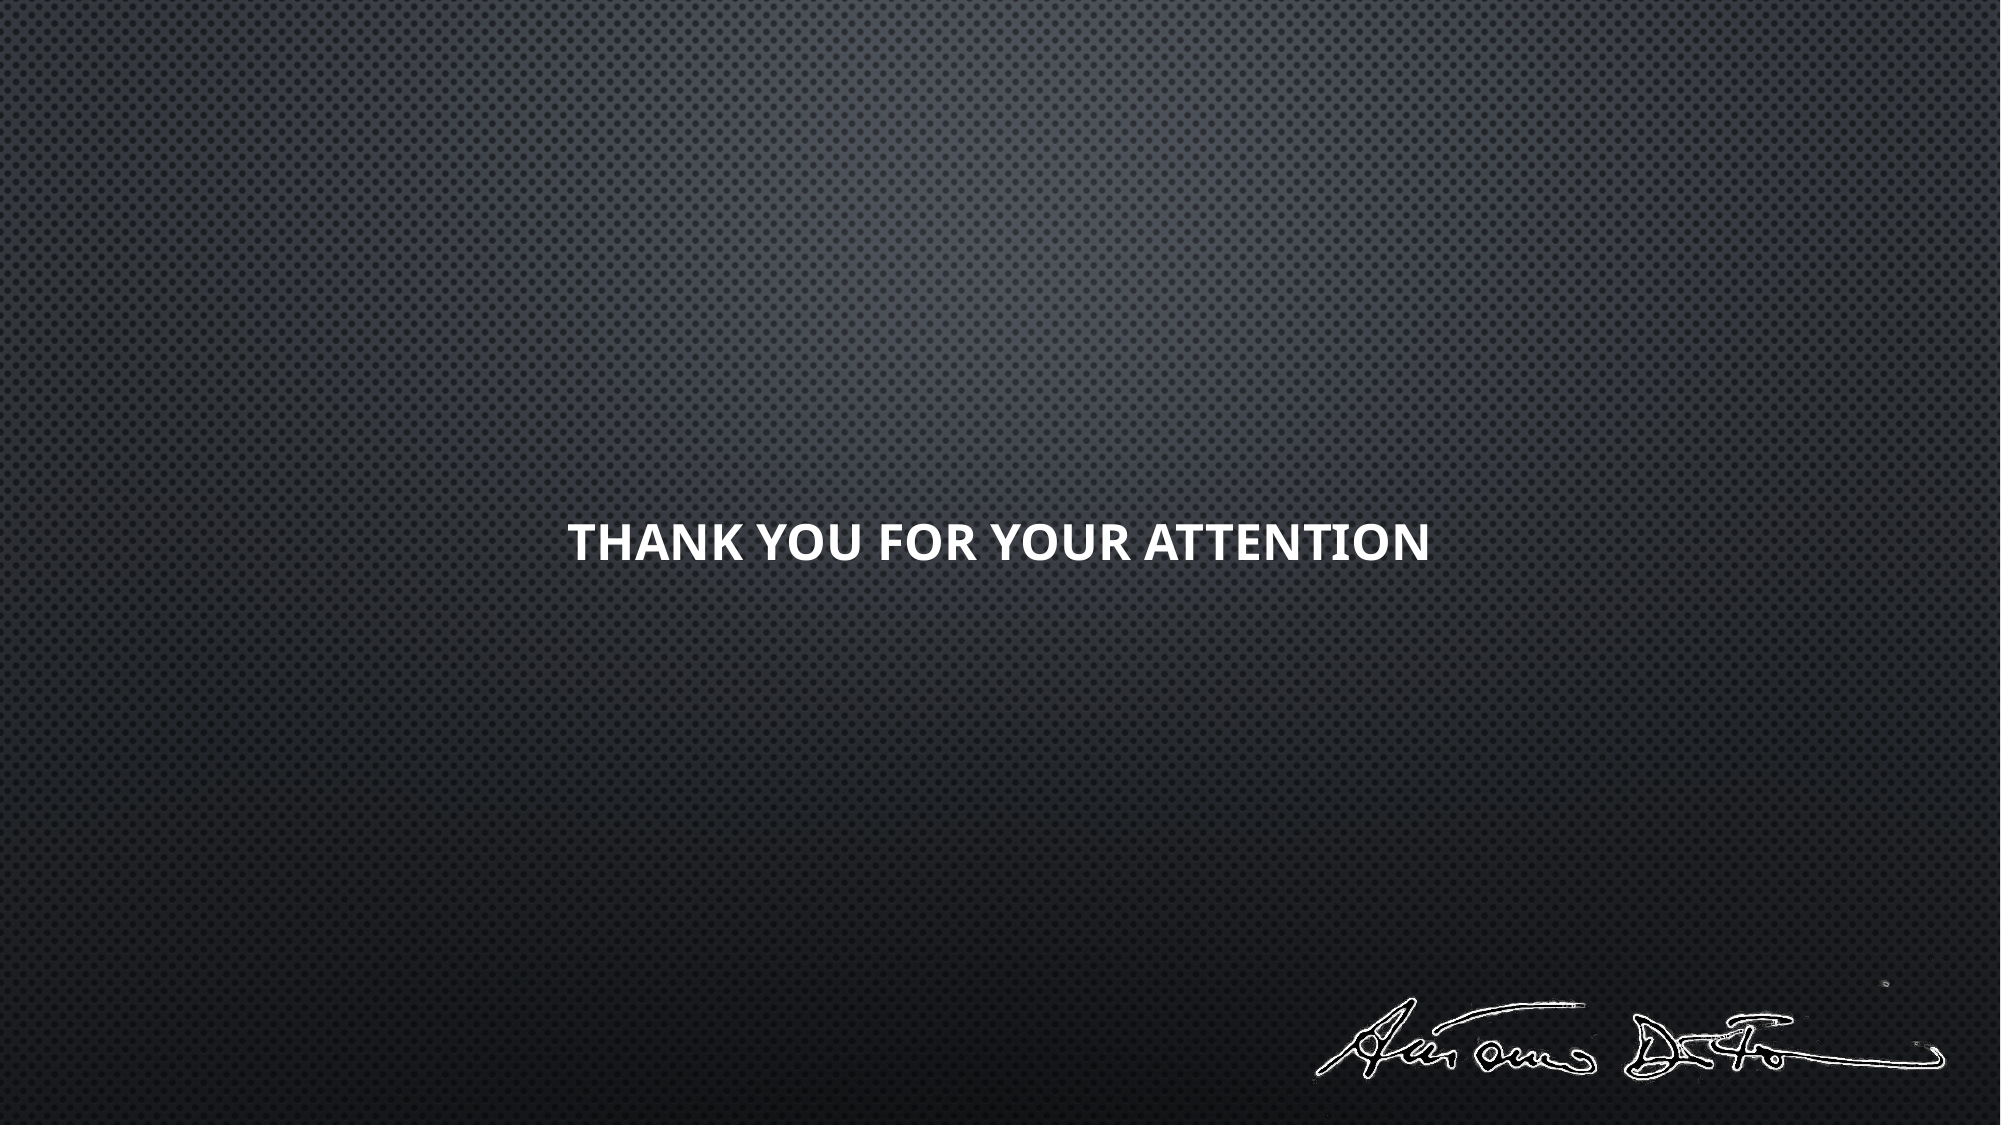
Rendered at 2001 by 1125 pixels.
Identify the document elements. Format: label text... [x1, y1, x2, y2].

picture [1311, 942, 1971, 1116]
text_box THANK YOU FOR YOUR ATTENTION [465, 502, 1535, 578]
